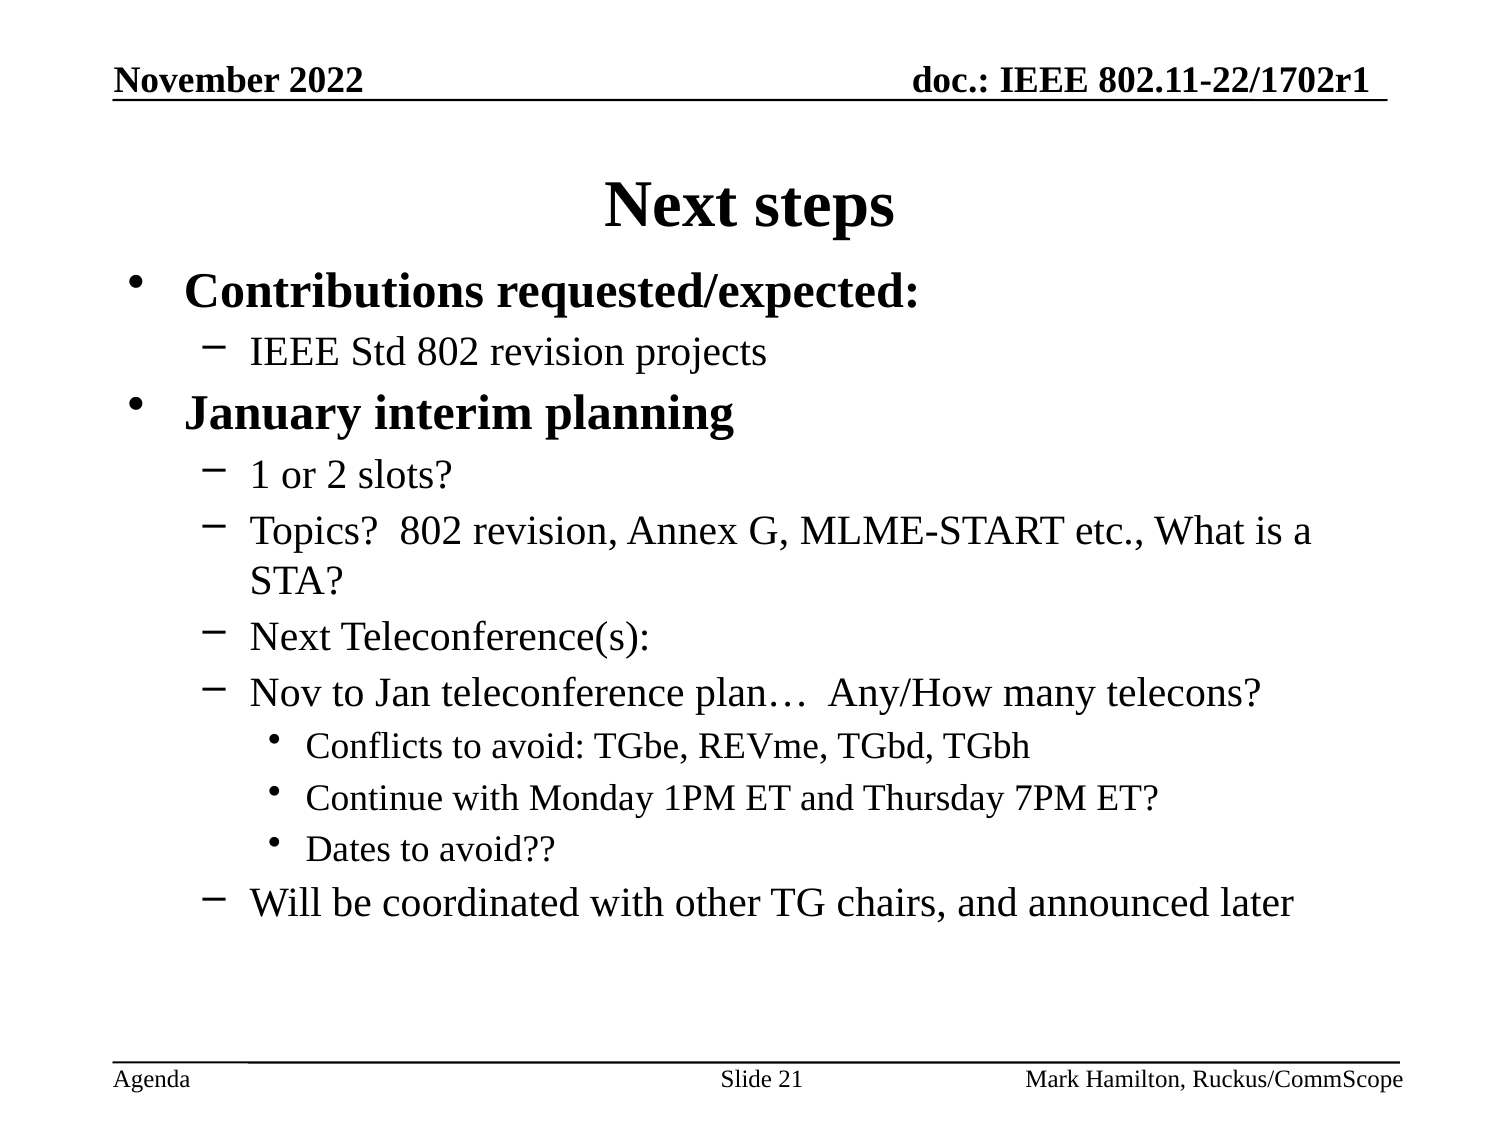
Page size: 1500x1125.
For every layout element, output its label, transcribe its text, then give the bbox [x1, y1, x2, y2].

list Contributions requested/expected: IEEE Std 802 revision projects January interim planning 1 or 2 slots? Topics? 802 revision, Annex G, MLME-START etc., What is a STA? Next Teleconference(s): Nov to Jan teleconference plan… Any/How many telecons? Conflicts to avoid: TGbe, REVme, TGbd, TGbh Continue with Monday 1PM ET and Thursday 7PM ET? Dates to avoid?? Will be coordinated with other TG chairs, and announced later [112, 249, 1388, 1050]
title Next steps [112, 112, 1388, 249]
